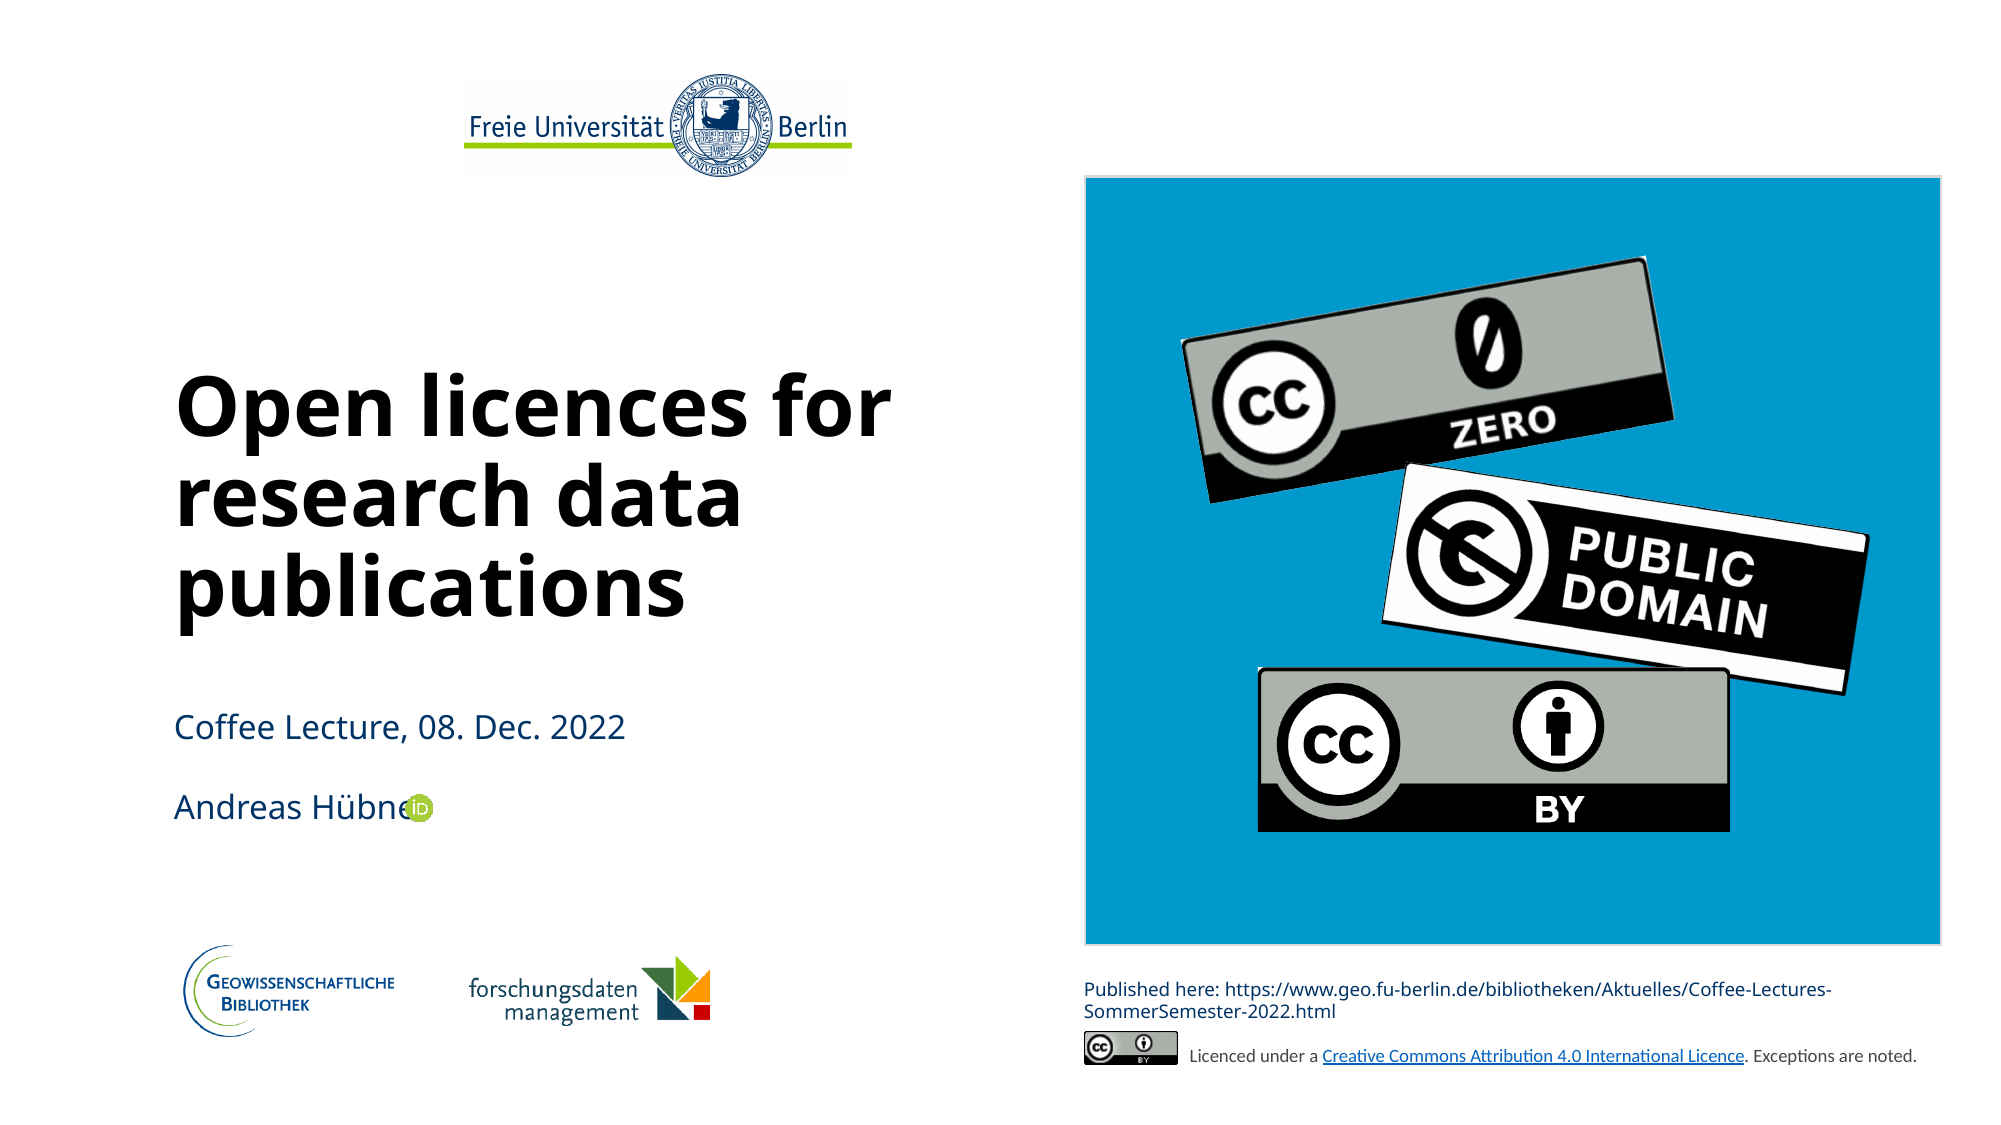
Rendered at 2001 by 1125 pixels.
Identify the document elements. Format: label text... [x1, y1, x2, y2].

title Open licences for research data publications [159, 357, 1057, 601]
picture [1181, 257, 1868, 831]
text_box Coffee Lecture, 08. Dec. 2022 Andreas Hübner [159, 698, 993, 834]
picture [464, 74, 852, 177]
text_box Published here: https://www.geo.fu-berlin.de/bibliotheken/Aktuelles/Coffee-Lectures-SommerSemester-2022.html [1068, 969, 1994, 1030]
picture [405, 794, 433, 822]
picture [182, 944, 394, 1037]
picture [469, 955, 710, 1026]
text_box Licenced under a Creative Commons Attribution 4.0 International Licence. Exceptions are noted. [1174, 1035, 1994, 1074]
picture [1084, 1031, 1178, 1065]
text_box [1084, 175, 1942, 946]
